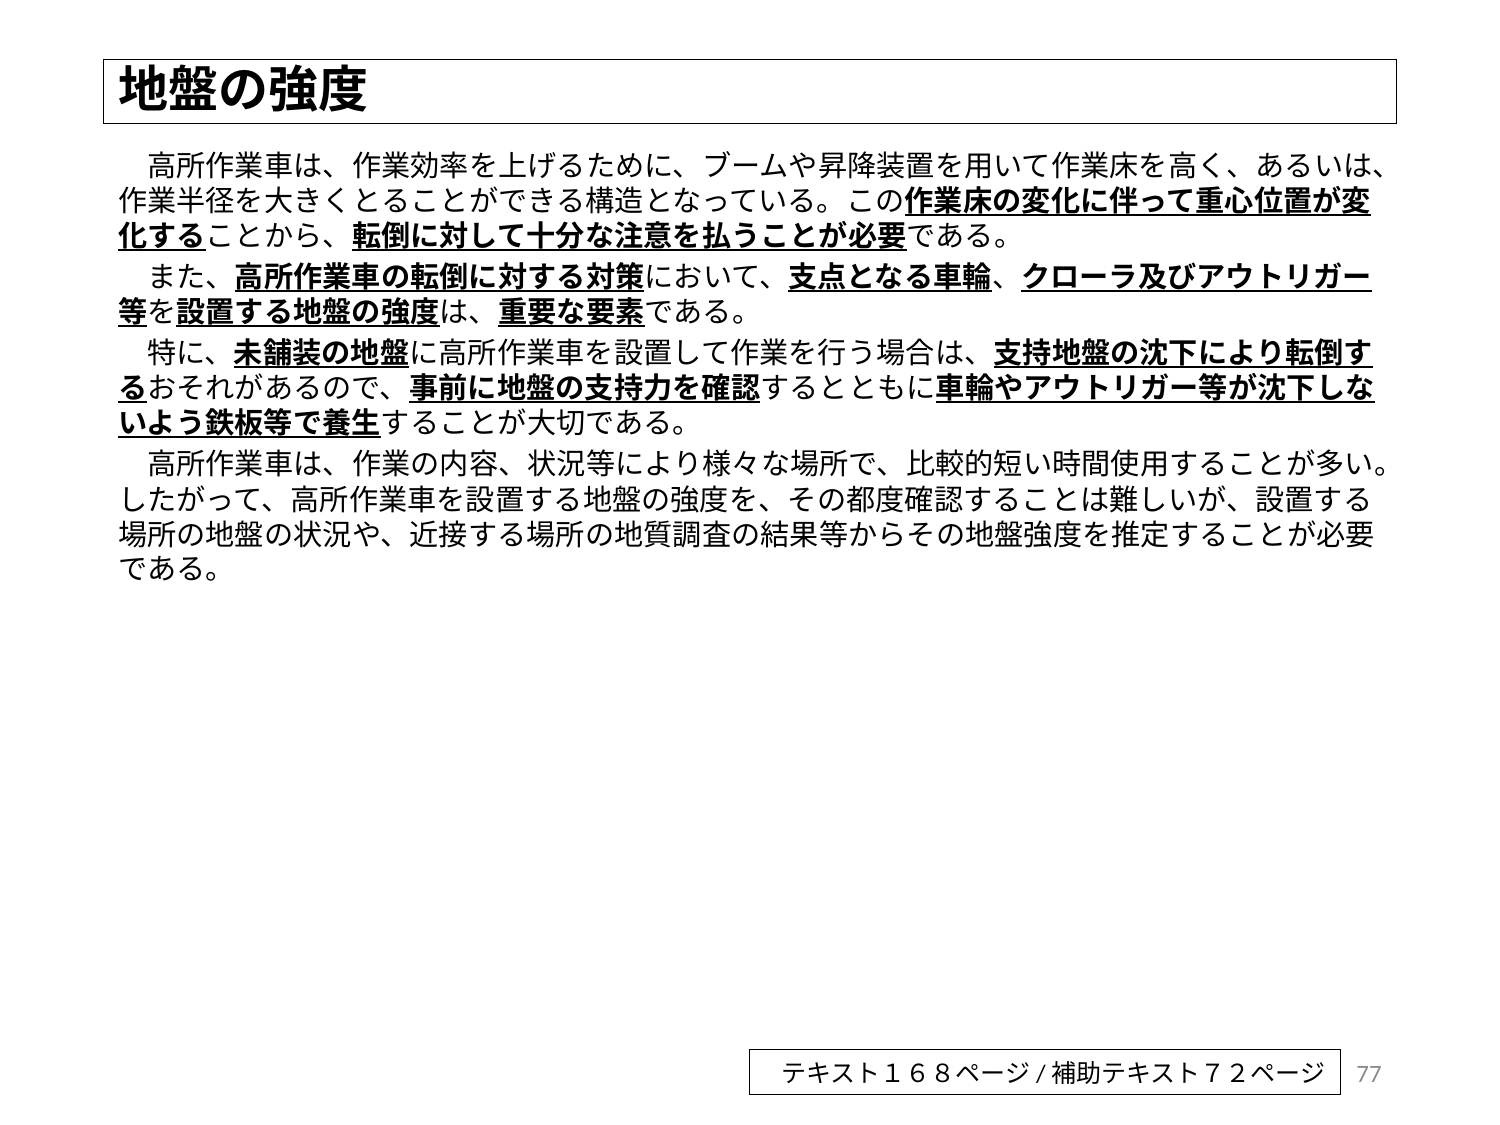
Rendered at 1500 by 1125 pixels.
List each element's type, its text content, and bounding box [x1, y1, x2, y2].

title 地盤の強度 [103, 59, 1397, 124]
text_box テキスト１６８ページ/補助テキスト７２ページ [749, 1049, 1059, 1095]
slide_number 77 [1059, 1042, 1397, 1103]
text_box 高所作業車は、作業効率を上げるために、ブームや昇降装置を用いて作業床を高く、あるいは、作業半径を大きくとることができる構造となっている。この作業床の変化に伴って重心位置が変化することから、転倒に対して十分な注意を払うことが必要である。 また、高所作業車の転倒に対する対策において、支点となる車輪、クローラ及びアウトリガー等を設置する地盤の強度は、重要な要素である。 特に、未舗装の地盤に高所作業車を設置して作業を行う場合は、支持地盤の沈下により転倒するおそれがあるので、事前に地盤の支持力を確認するとともに車輪やアウトリガー等が沈下しないよう鉄板等で養生することが大切である。 高所作業車は、作業の内容、状況等により様々な場所で、比較的短い時間使用することが多い。したがって、高所作業車を設置する地盤の強度を、その都度確認することは難しいが、設置する場所の地盤の状況や、近接する場所の地質調査の結果等からその地盤強度を推定することが必要である。 [103, 139, 1397, 563]
